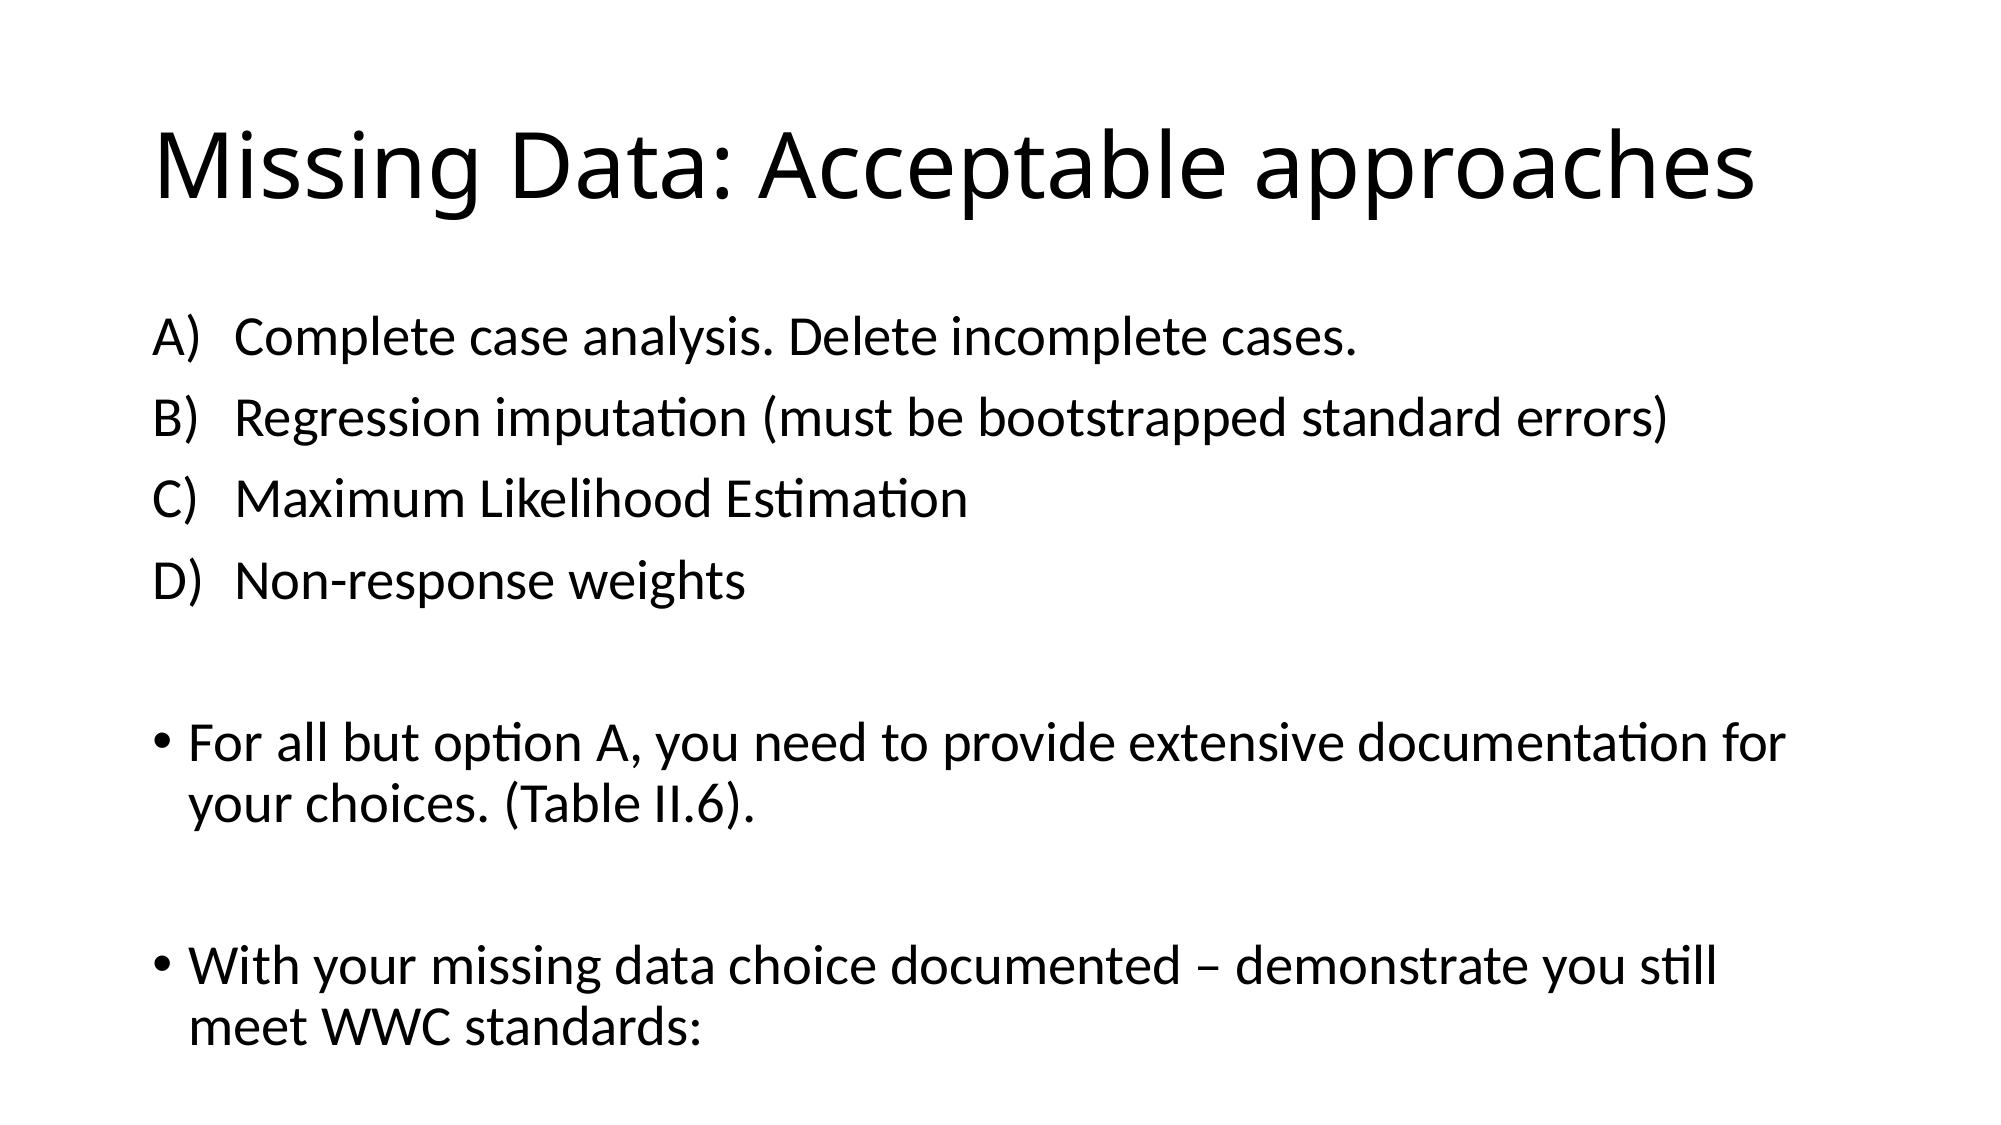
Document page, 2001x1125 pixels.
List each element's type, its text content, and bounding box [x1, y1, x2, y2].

list Complete case analysis. Delete incomplete cases. Regression imputation (must be bootstrapped standard errors) Maximum Likelihood Estimation Non-response weights For all but option A, you need to provide extensive documentation for your choices. (Table II.6). With your missing data choice documented – demonstrate you still meet WWC standards: [137, 299, 1863, 1068]
title Missing Data: Acceptable approaches [137, 59, 1863, 278]
